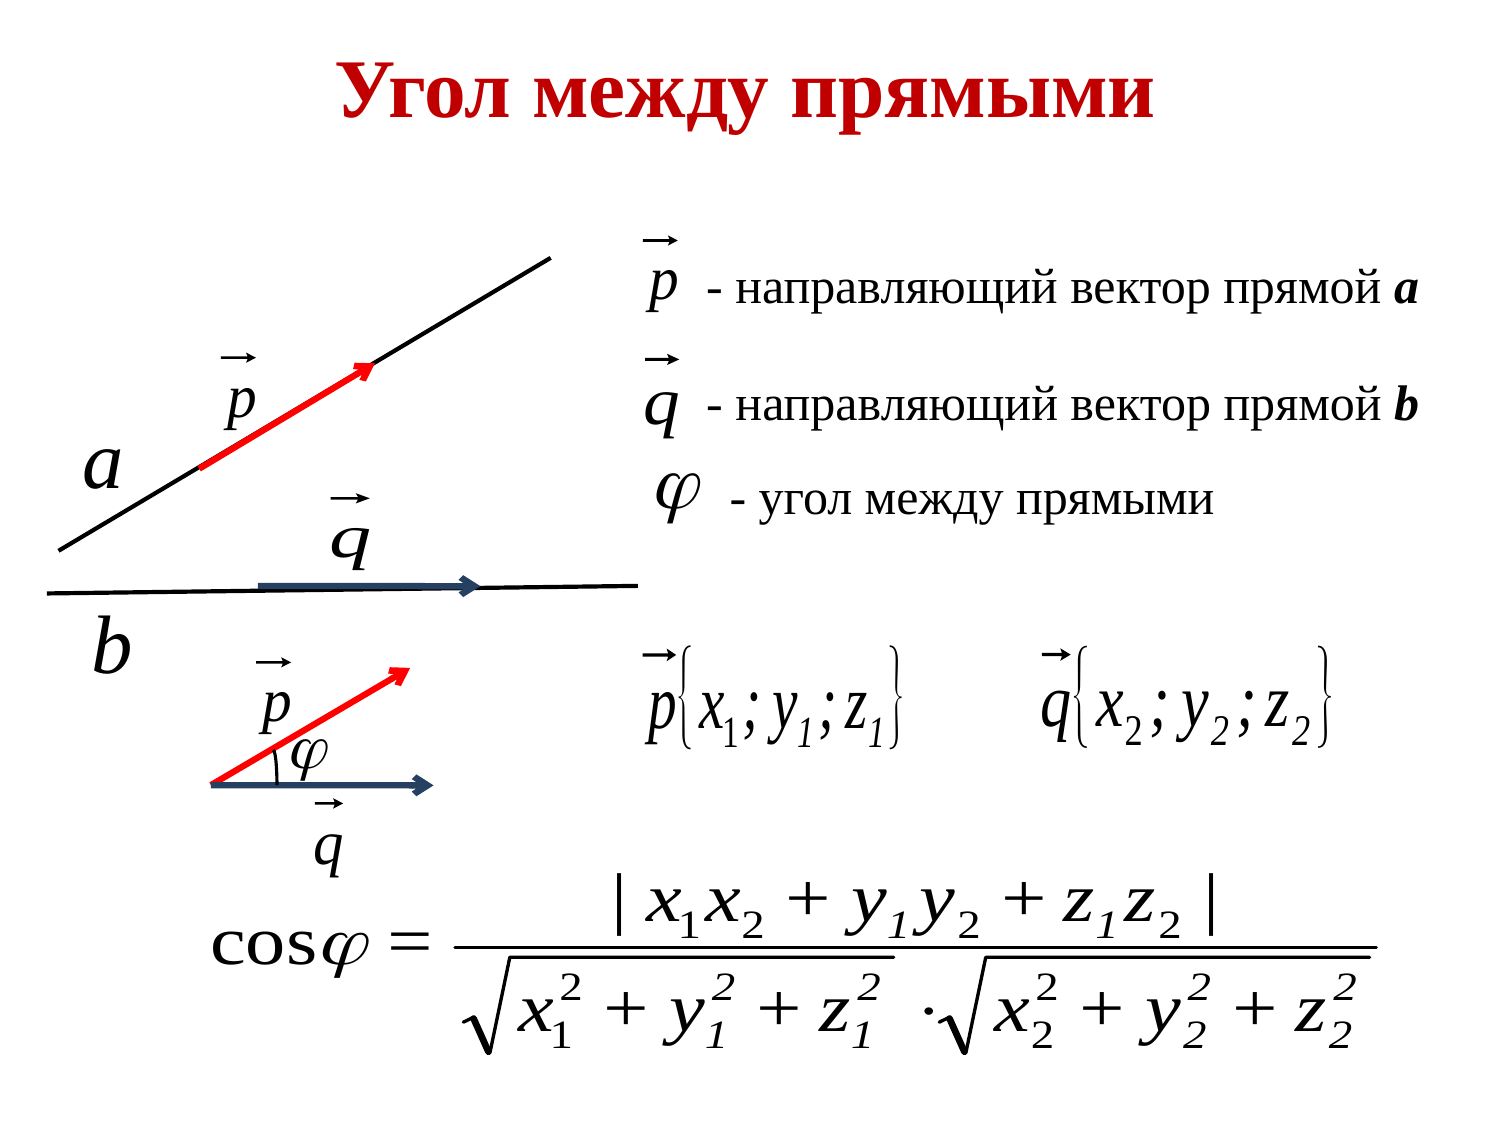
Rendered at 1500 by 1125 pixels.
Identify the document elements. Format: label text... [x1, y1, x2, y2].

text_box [632, 632, 915, 761]
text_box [70, 433, 140, 510]
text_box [81, 597, 152, 695]
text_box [1030, 632, 1348, 759]
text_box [210, 339, 271, 443]
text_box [198, 855, 1392, 1068]
text_box Угол между прямыми [70, 0, 1421, 168]
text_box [316, 480, 387, 584]
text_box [210, 644, 434, 891]
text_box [644, 456, 1302, 541]
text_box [198, 362, 376, 469]
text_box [632, 222, 1477, 326]
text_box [632, 339, 1477, 453]
